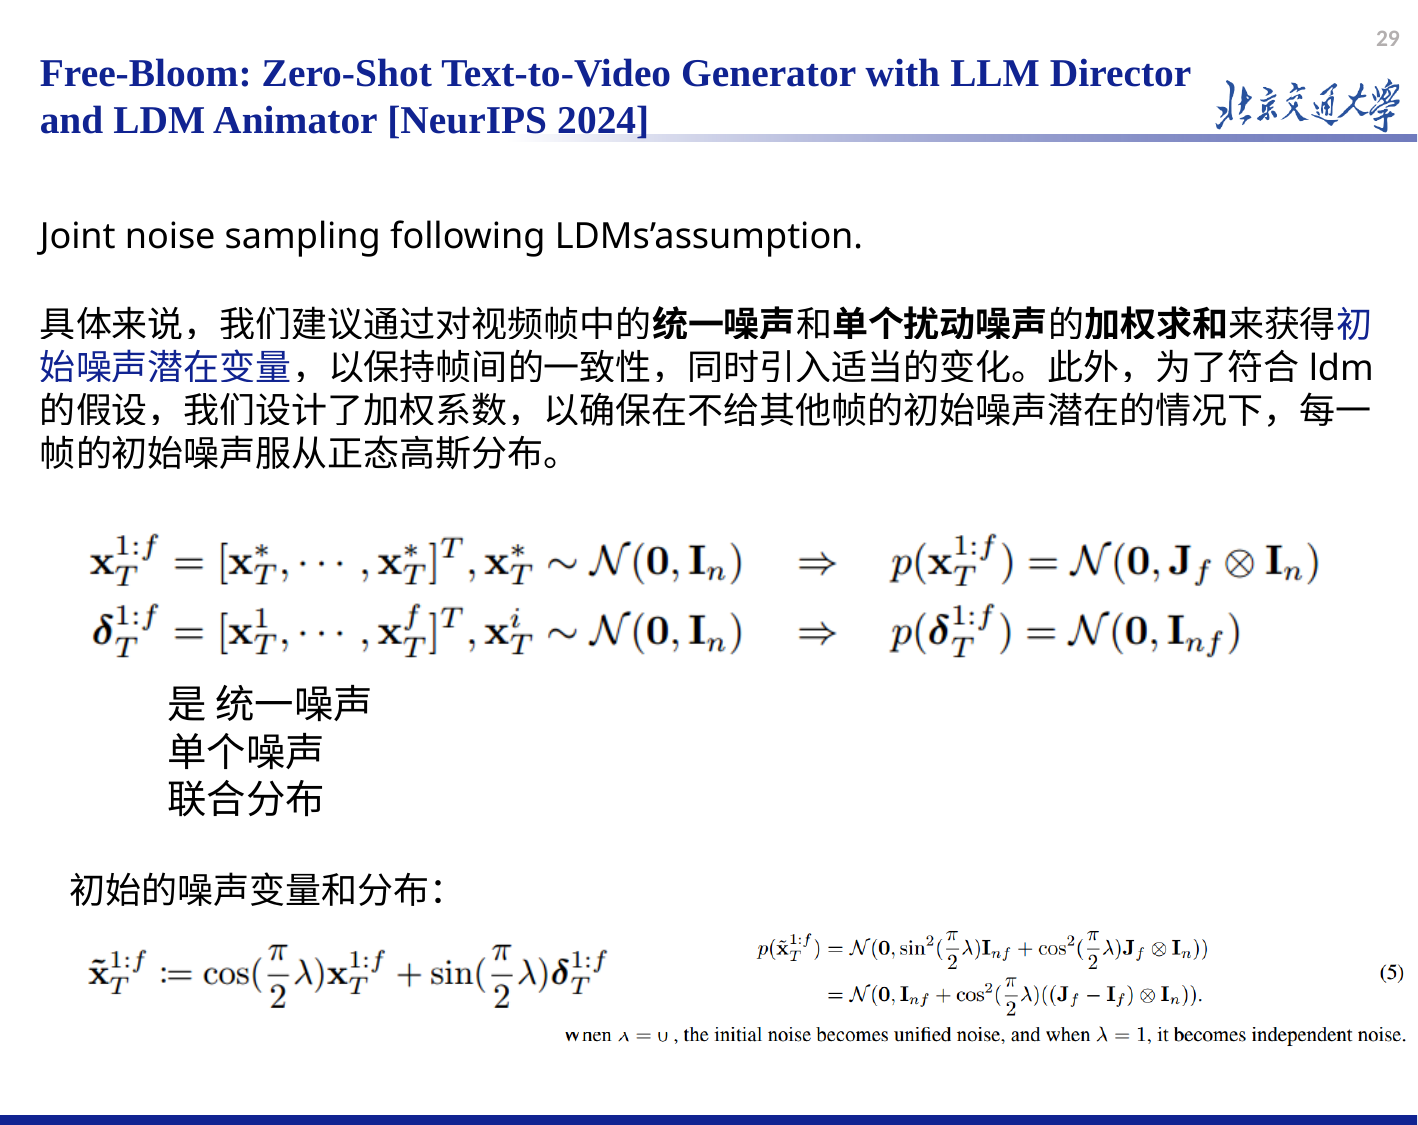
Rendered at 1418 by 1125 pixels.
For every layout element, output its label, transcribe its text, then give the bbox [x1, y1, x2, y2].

text_box Joint noise sampling following LDMs’assumption. [25, 205, 1043, 264]
picture [52, 919, 1415, 1050]
text_box Free-Bloom: Zero-Shot Text-to-Video Generator with LLM Director and LDM Animator [NeurIPS 2024] [25, 39, 1211, 149]
text_box 初始的噪声变量和分布： [54, 860, 766, 919]
picture [52, 510, 1348, 678]
slide_number 28 [1347, 7, 1415, 67]
text_box 具体来说，我们建议通过对视频帧中的统一噪声和单个扰动噪声的加权求和来获得初始噪声潜在变量，以保持帧间的一致性，同时引入适当的变化。此外，为了符合ldm的假设，我们设计了加权系数，以确保在不给其他帧的初始噪声潜在的情况下，每一帧的初始噪声服从正态高斯分布。 [25, 293, 1416, 482]
